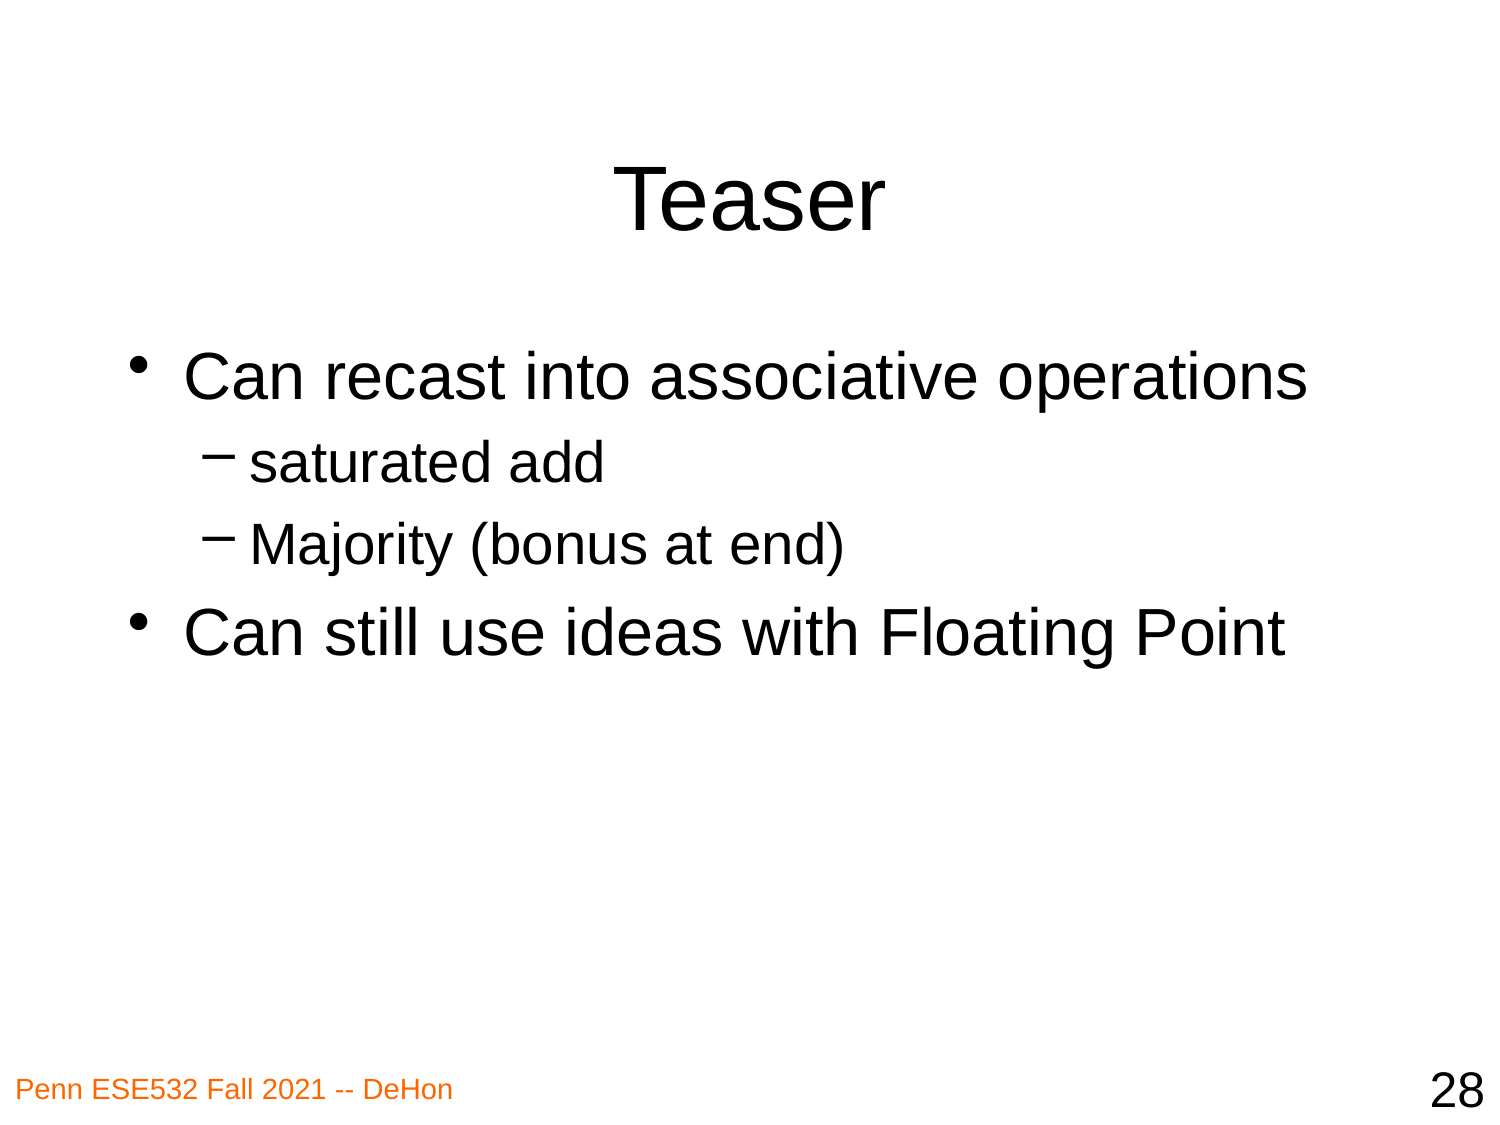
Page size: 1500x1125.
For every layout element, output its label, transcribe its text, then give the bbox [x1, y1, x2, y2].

list Can recast into associative operations saturated add Majority (bonus at end) Can still use ideas with Floating Point [112, 324, 1388, 1001]
slide_number 28 [1187, 1049, 1500, 1125]
slide_number Penn ESE532 Fall 2021 -- DeHon [0, 1062, 576, 1125]
title Teaser [112, 99, 1388, 288]
